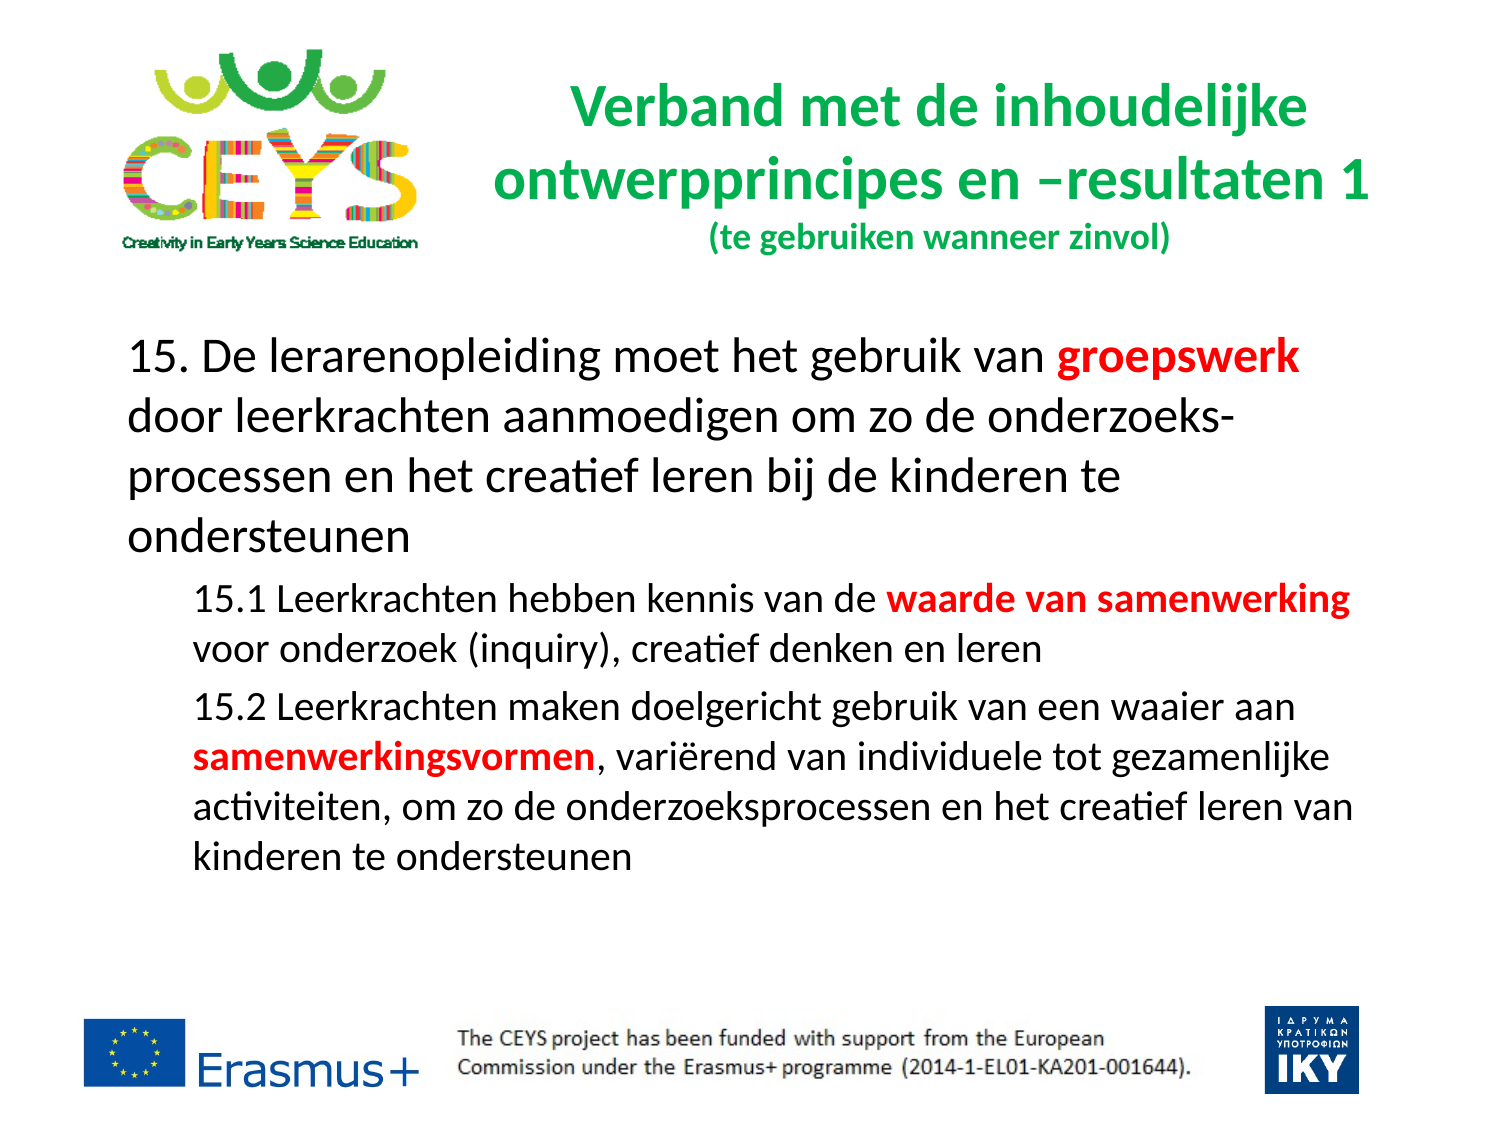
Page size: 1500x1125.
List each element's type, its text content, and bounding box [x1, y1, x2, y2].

picture [444, 1024, 1205, 1097]
list 15. De lerarenopleiding moet het gebruik van groepswerk door leerkrachten aanmoedigen om zo de onderzoeks-processen en het creatief leren bij de kinderen te ondersteunen 15.1 Leerkrachten hebben kennis van de waarde van samenwerking voor onderzoek (inquiry), creatief denken en leren 15.2 Leerkrachten maken doelgericht gebruik van een waaier aan samenwerkingsvormen, variërend van individuele tot gezamenlijke activiteiten, om zo de onderzoeksprocessen en het creatief leren van kinderen te ondersteunen [112, 314, 1376, 1024]
title Verband met de inhoudelijke ontwerpprincipes en –resultaten 1 (te gebruiken wanneer zinvol) [454, 54, 1425, 313]
picture [1264, 1024, 1359, 1094]
picture [64, 999, 438, 1106]
